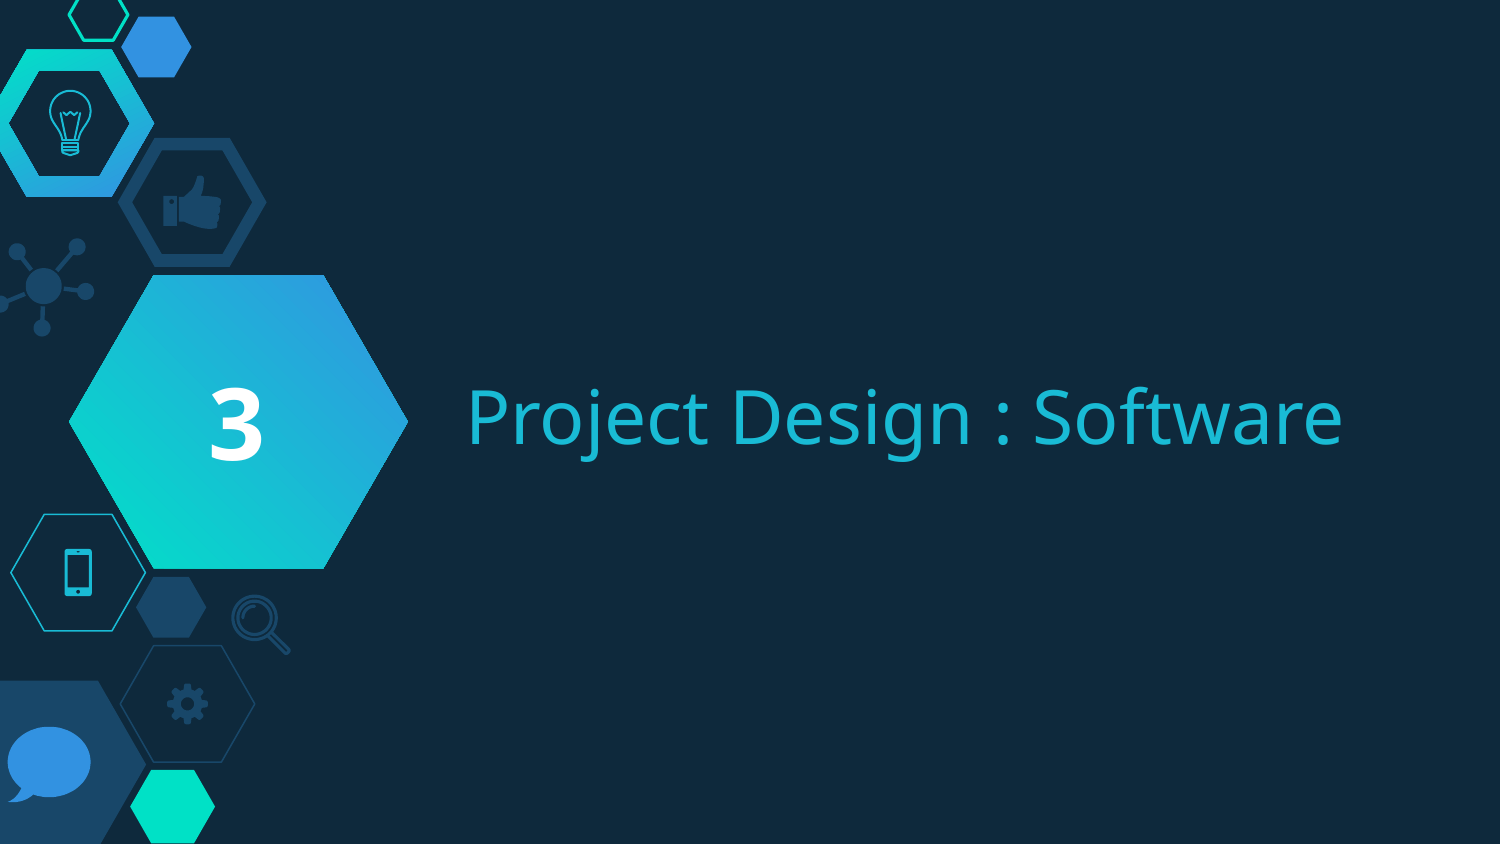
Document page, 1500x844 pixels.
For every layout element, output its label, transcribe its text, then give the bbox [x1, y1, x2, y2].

text_box 3 [67, 274, 407, 566]
title Project Design : Software [450, 284, 1426, 475]
